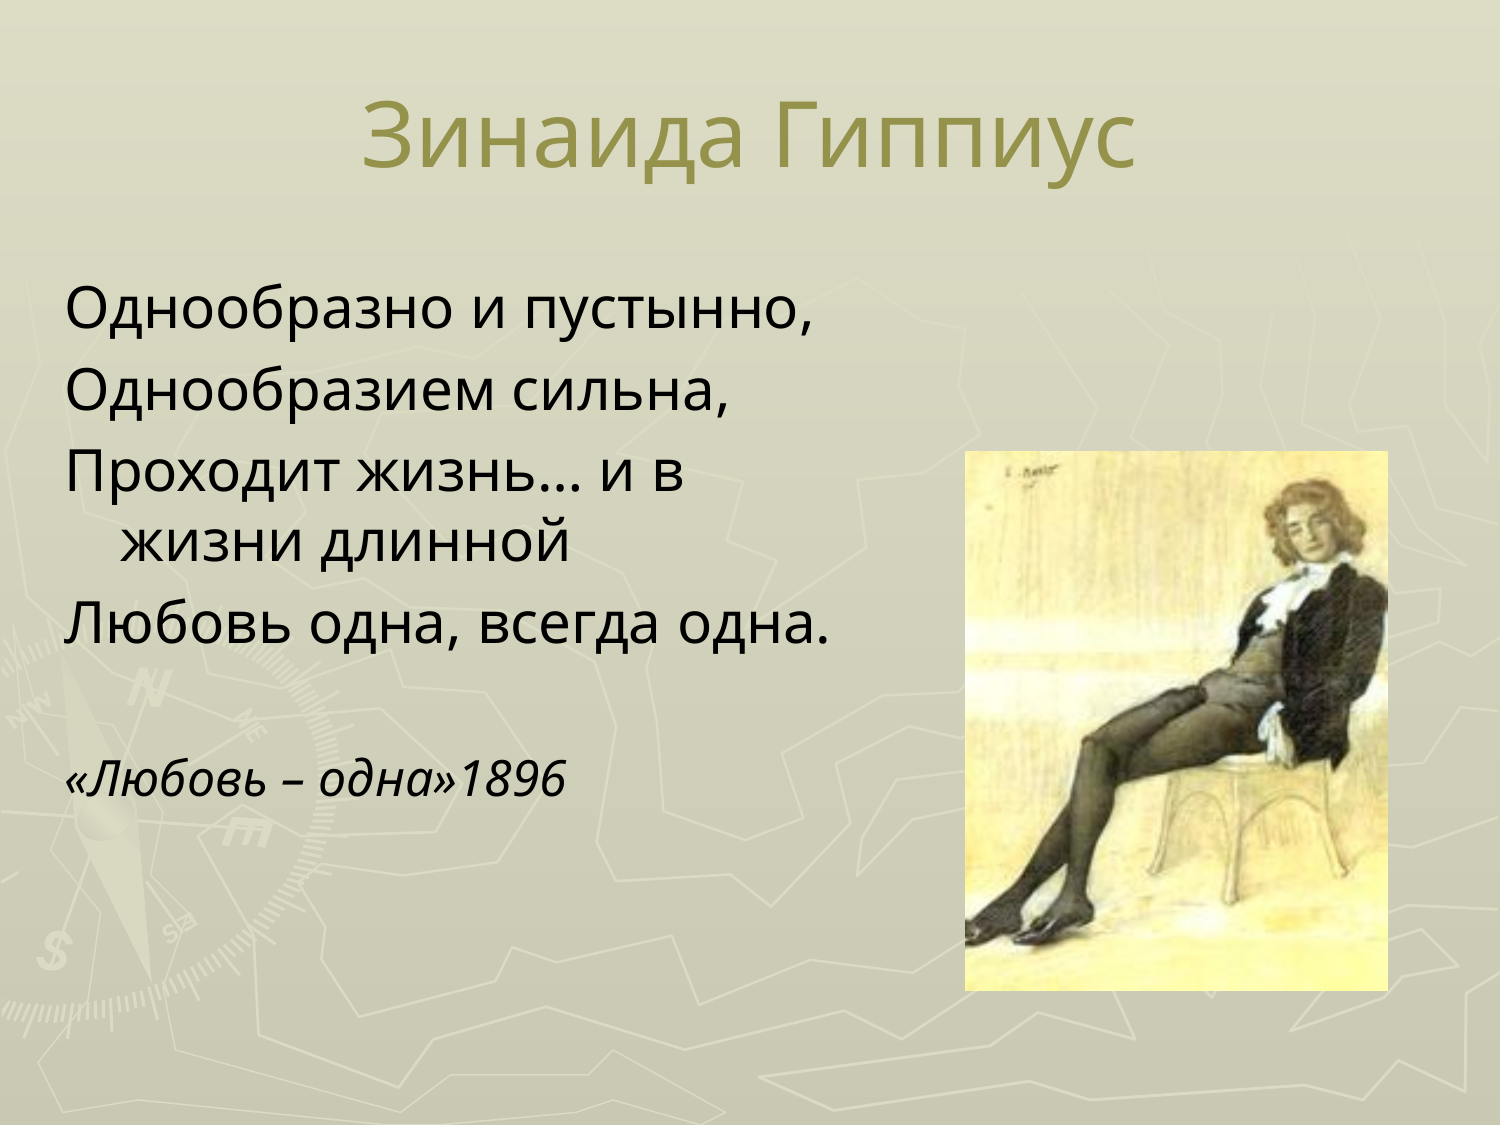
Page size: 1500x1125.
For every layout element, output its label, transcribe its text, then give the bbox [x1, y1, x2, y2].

title Зинаида Гиппиус [49, 37, 1451, 225]
list Однообразно и пустынно, Однообразием сильна, Проходит жизнь… и в жизни длинной Любовь одна, всегда одна. «Любовь – одна»1896 [49, 262, 880, 1001]
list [965, 451, 1388, 991]
